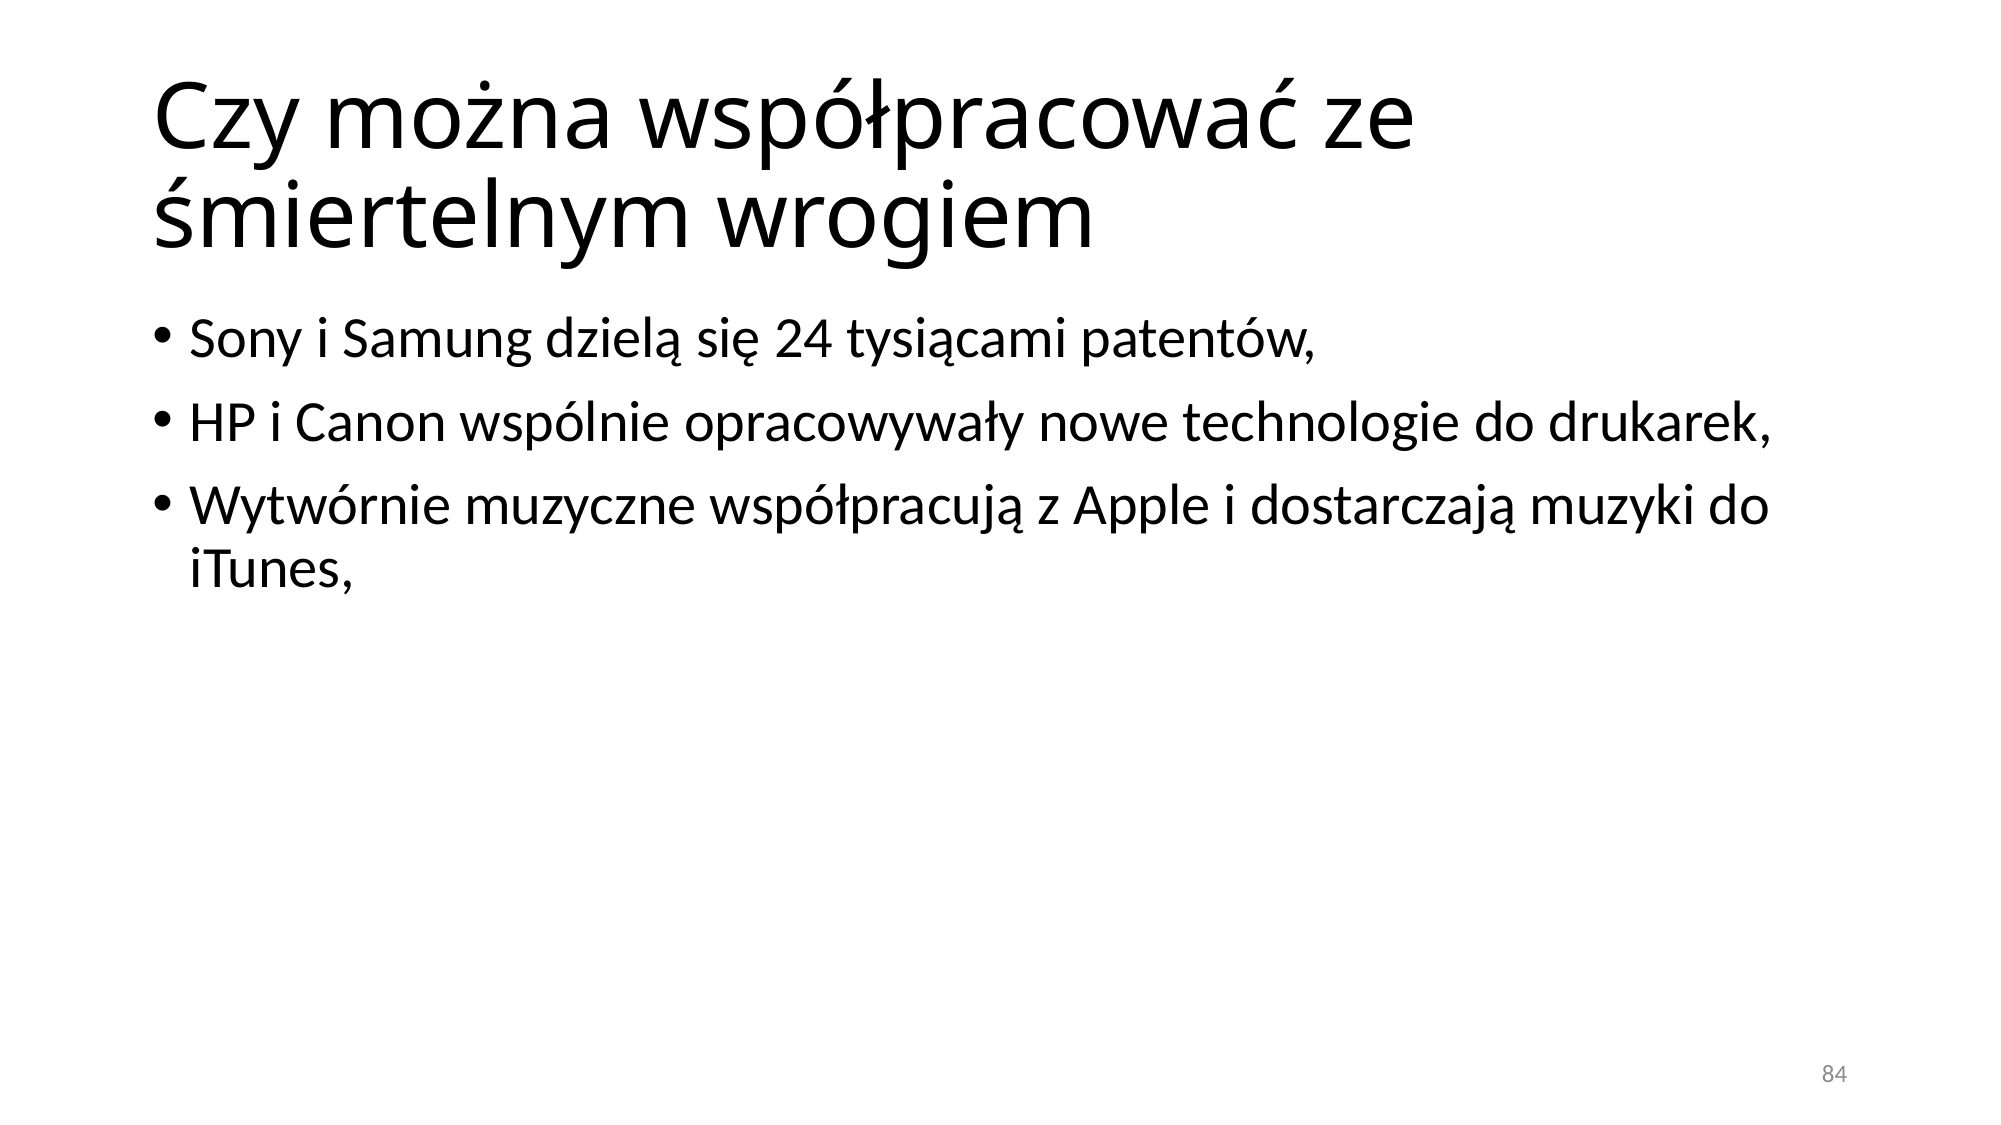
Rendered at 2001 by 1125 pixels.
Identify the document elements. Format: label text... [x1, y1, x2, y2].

list Sony i Samung dzielą się 24 tysiącami patentów, HP i Canon wspólnie opracowywały nowe technologie do drukarek, Wytwórnie muzyczne współpracują z Apple i dostarczają muzyki do iTunes, [137, 299, 1863, 1014]
slide_number 84 [1412, 1042, 1863, 1103]
title Czy można współpracować ze śmiertelnym wrogiem [137, 59, 1863, 278]
